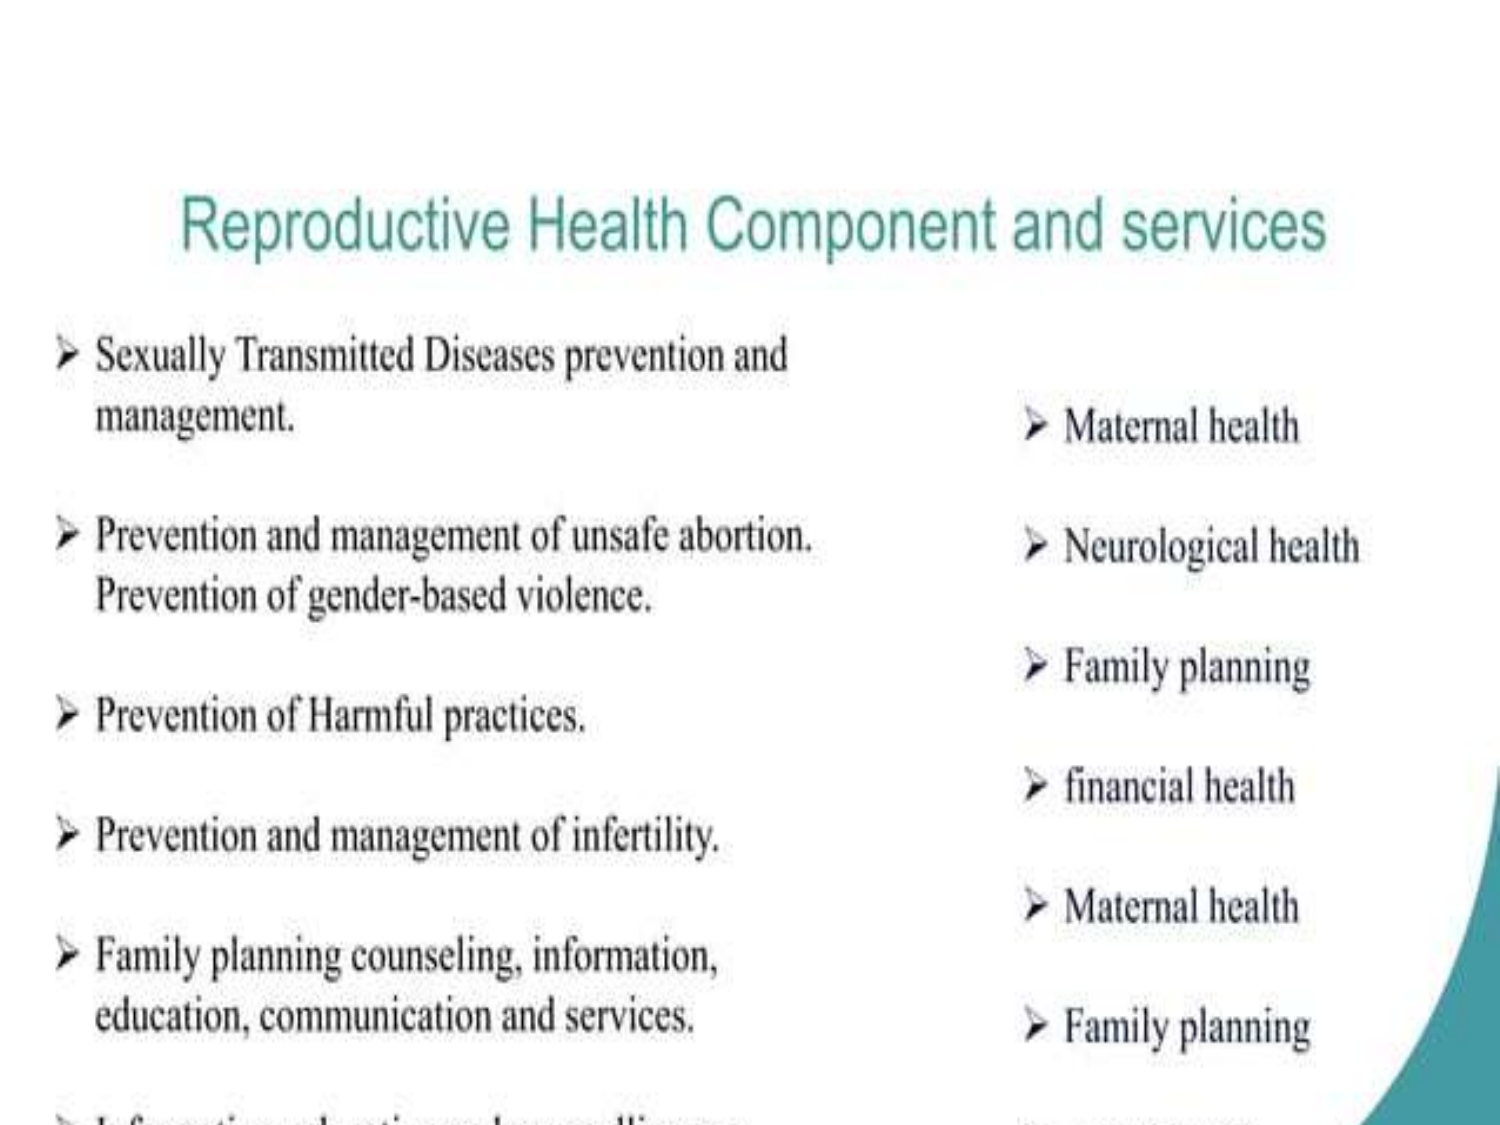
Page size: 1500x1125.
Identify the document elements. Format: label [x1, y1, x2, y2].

picture [0, 139, 1500, 1125]
